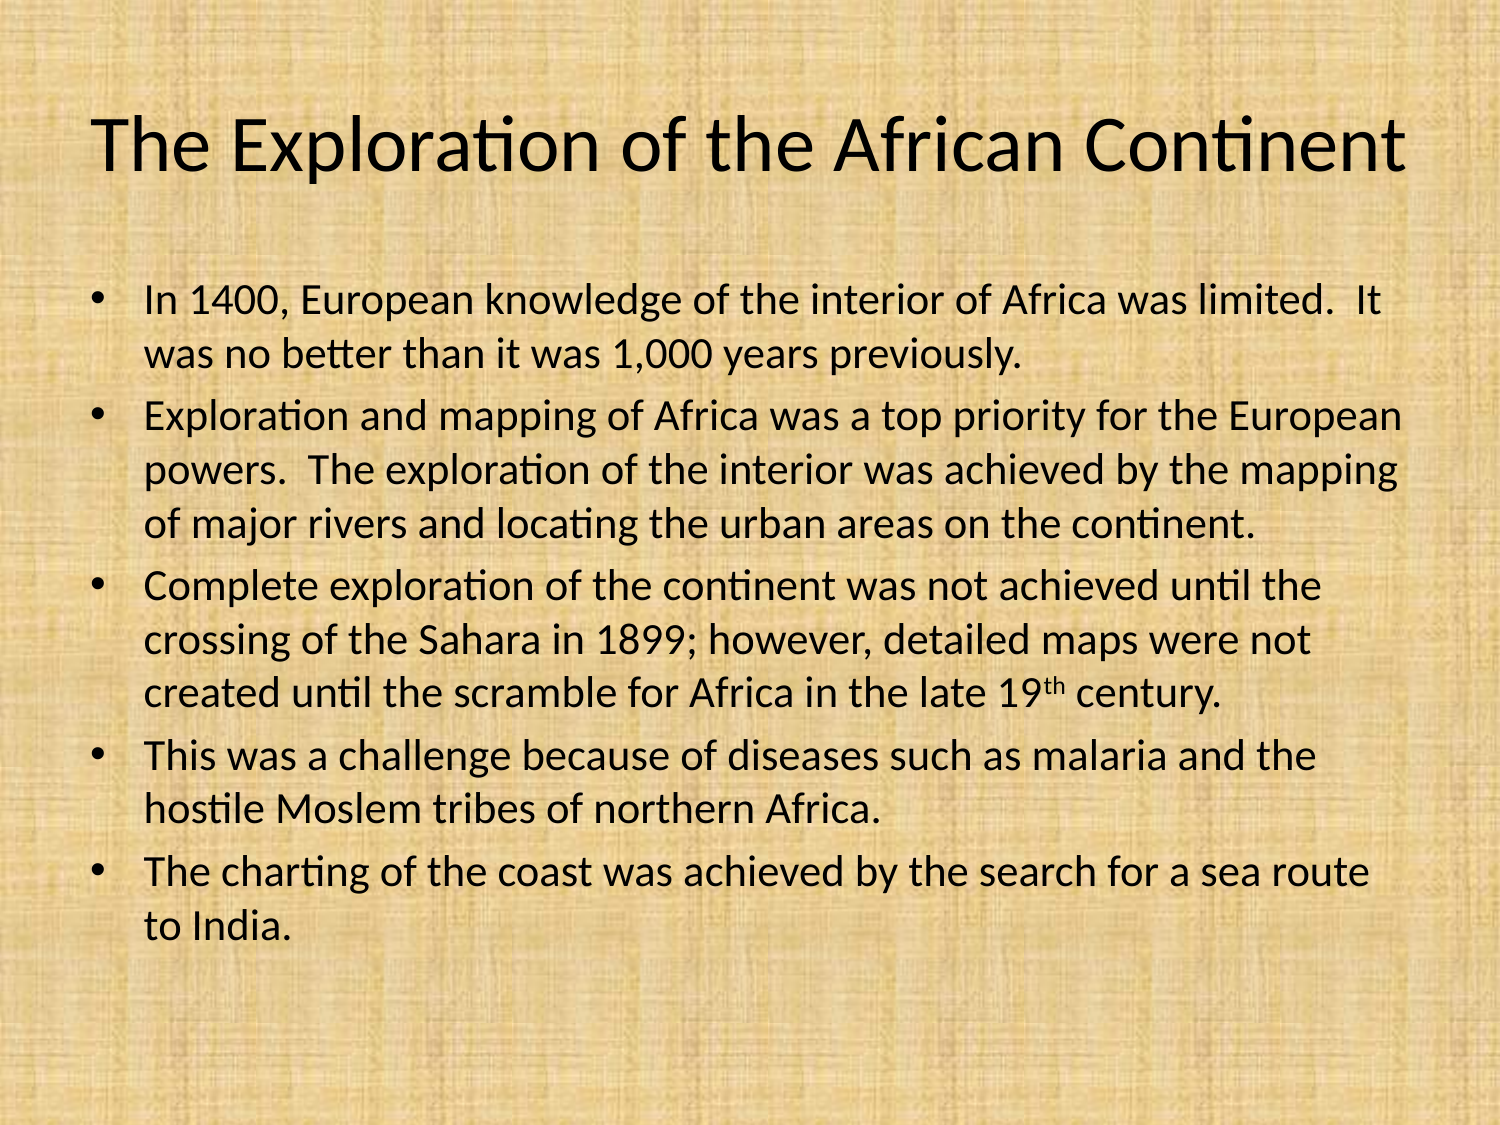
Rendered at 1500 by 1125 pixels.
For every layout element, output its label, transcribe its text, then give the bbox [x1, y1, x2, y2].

title The Exploration of the African Continent [75, 45, 1425, 233]
list In 1400, European knowledge of the interior of Africa was limited. It was no better than it was 1,000 years previously. Exploration and mapping of Africa was a top priority for the European powers. The exploration of the interior was achieved by the mapping of major rivers and locating the urban areas on the continent. Complete exploration of the continent was not achieved until the crossing of the Sahara in 1899; however, detailed maps were not created until the scramble for Africa in the late 19th century. This was a challenge because of diseases such as malaria and the hostile Moslem tribes of northern Africa. The charting of the coast was achieved by the search for a sea route to India. [75, 262, 1425, 1005]
picture [0, 0, 1500, 1125]
